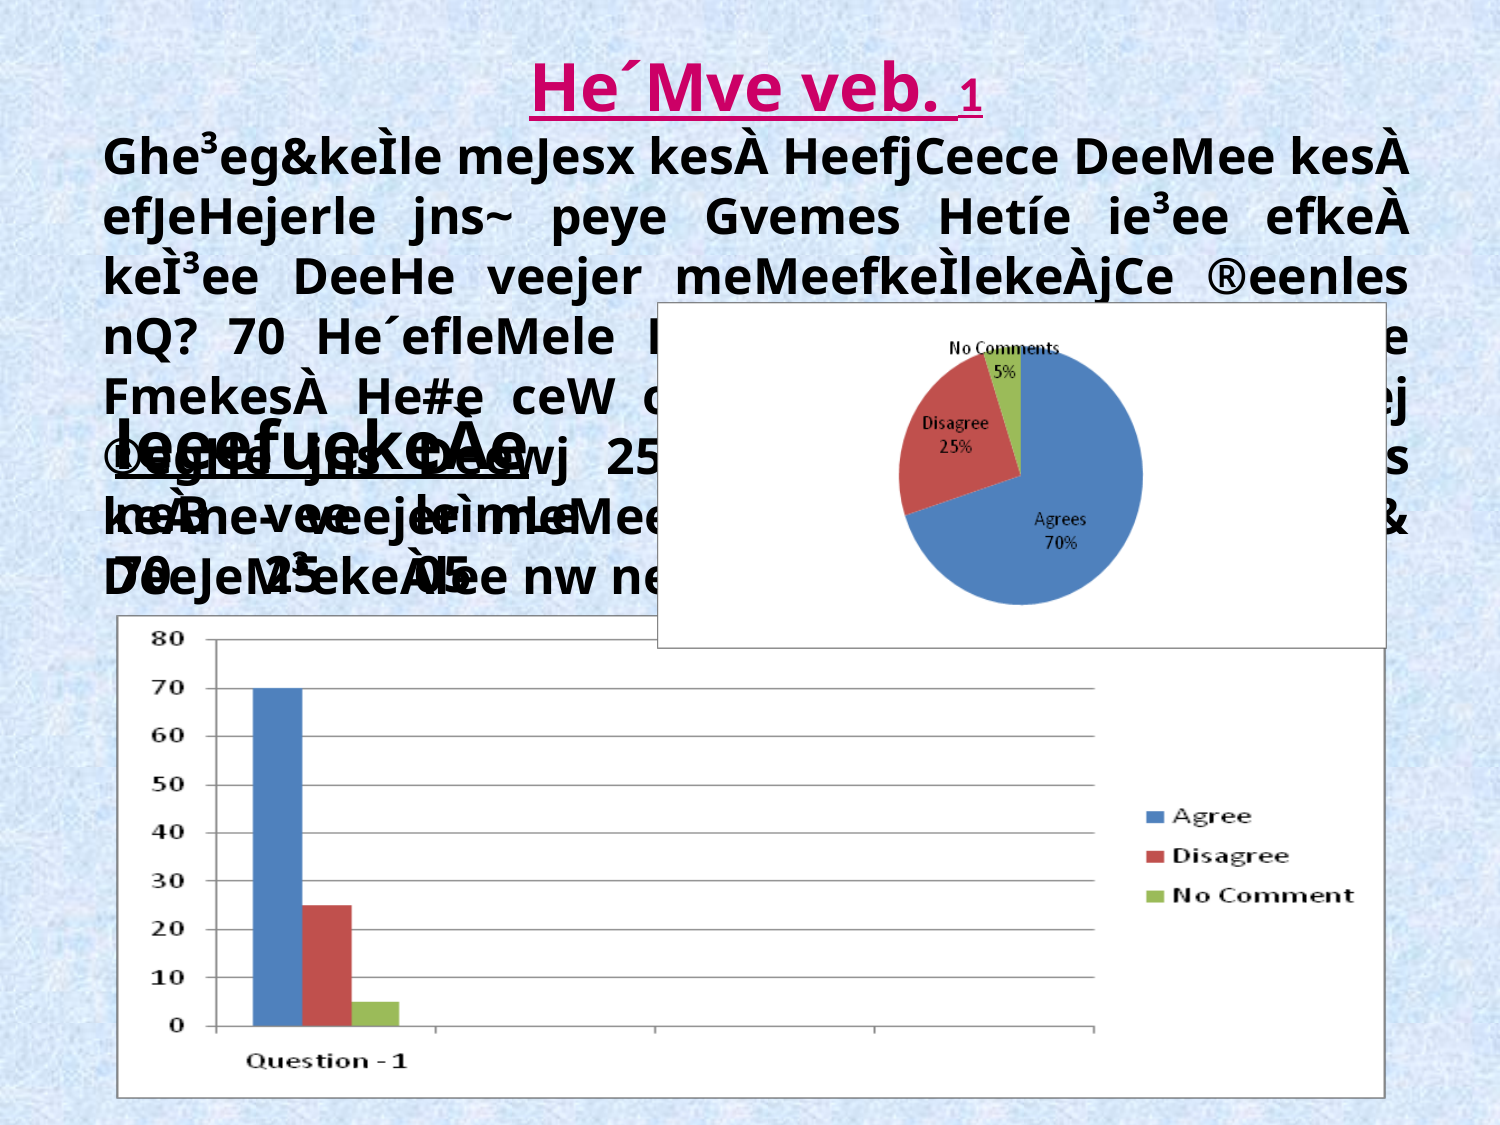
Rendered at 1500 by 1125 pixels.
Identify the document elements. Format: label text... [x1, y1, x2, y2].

text_box leeefuekeÀe neB vee leìmLe 70 25 05 [99, 395, 648, 610]
picture [0, 0, 1500, 1125]
text_box He´Mve veb. 1 Ghe³eg&keÌle meJesx kesÀ HeefjCeece DeeMee kesÀ efJeHejerle jns~ peye Gvemes Hetíe ie³ee efkeÀ keÌ³ee DeeHe veejer meMeefkeÌlekeÀjCe ®eenles nQ? 70 He´efleMele Hegª<eeW ves DeHeveer je³e FmekesÀ He#e ceW oer~ 05 He´efleMele Fme Hej ®egHe jns Deewj 25 He´efleMele Hegª<eeW ves keÀne- veejer meMeefkeÌlekeÀjCe keÀer keÀesF& DeeJeM³ekeÀlee nw ner veneR~ [87, 37, 1425, 613]
